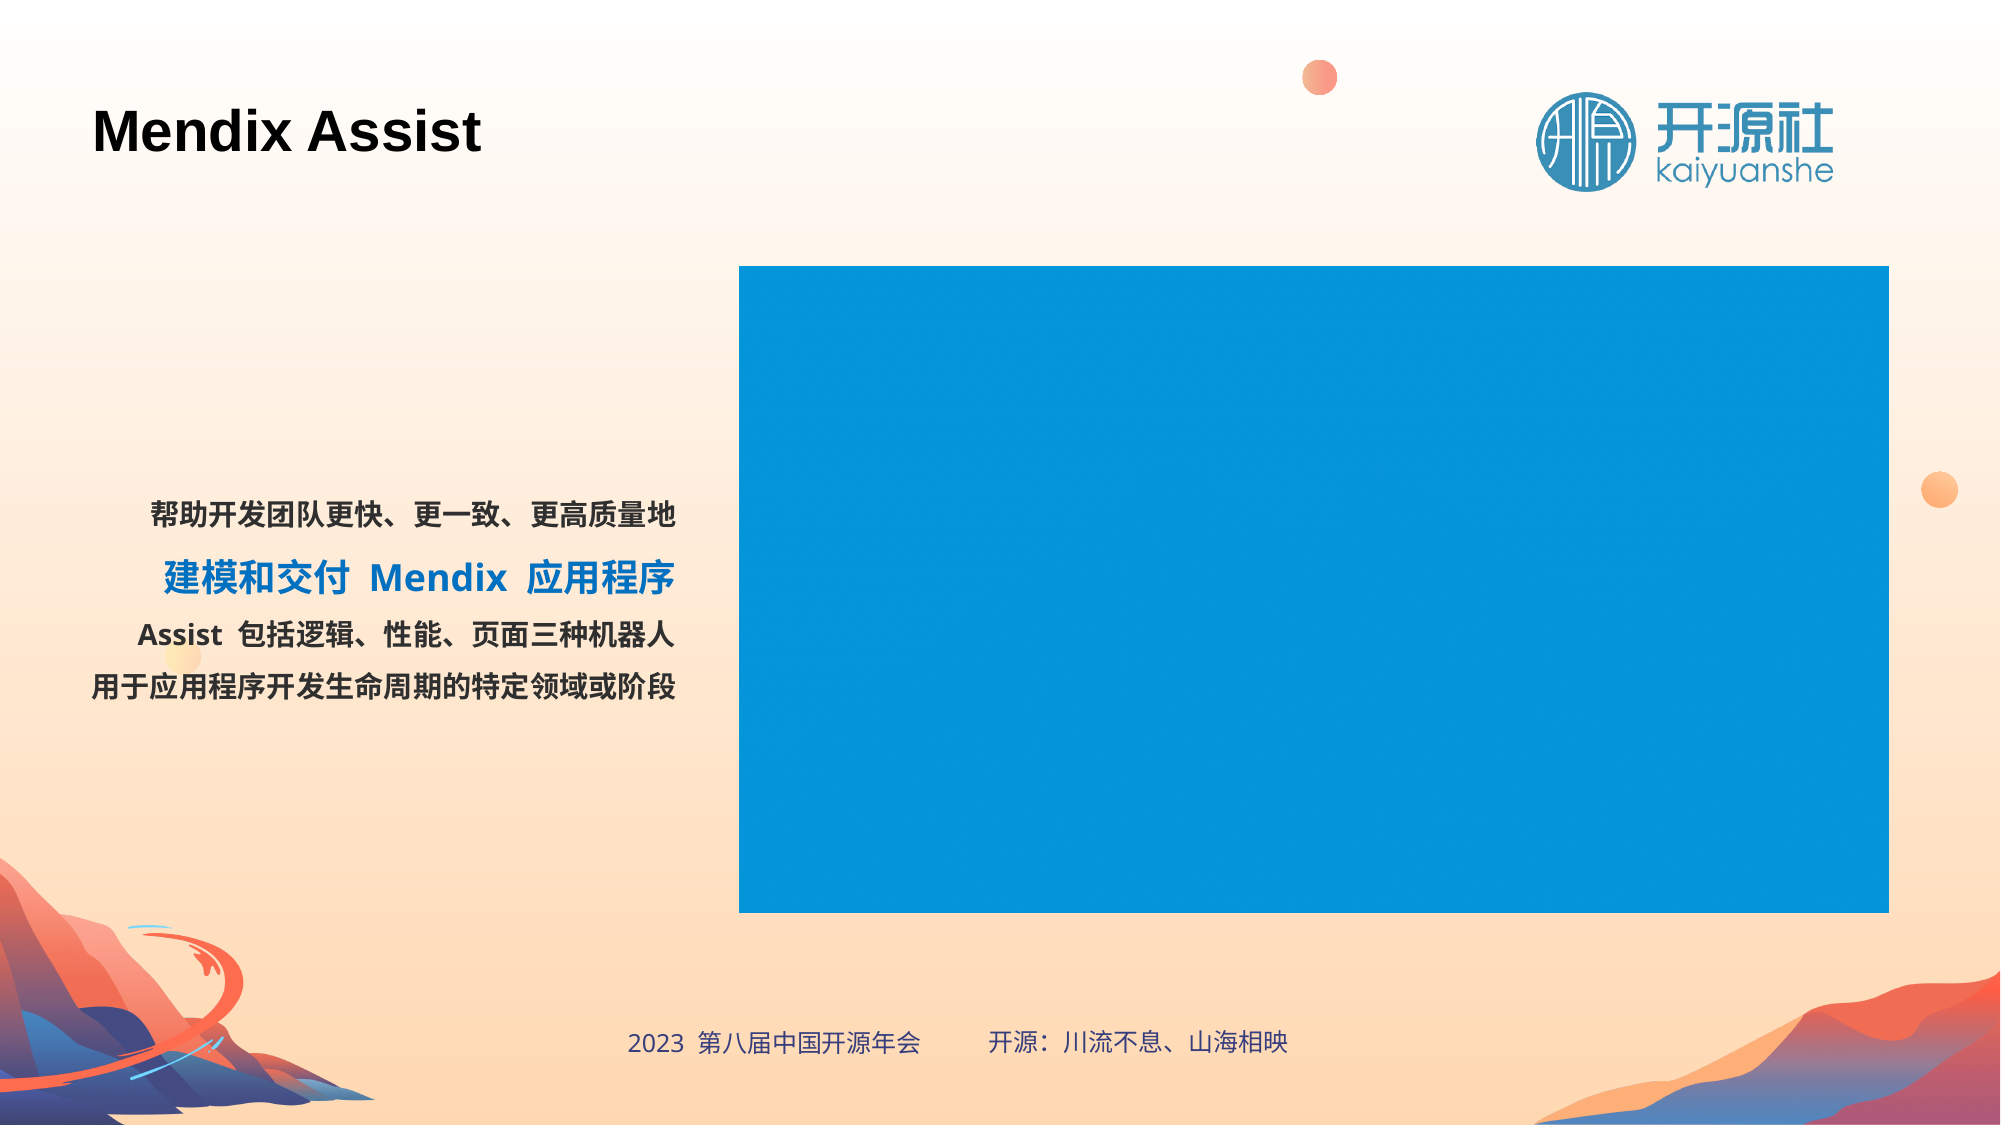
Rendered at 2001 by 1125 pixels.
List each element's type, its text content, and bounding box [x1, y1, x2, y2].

text_box 帮助开发团队更快、更一致、更高质量地 建模和交付 Mendix 应用程序 Assist 包括逻辑、性能、页面三种机器人 用于应用程序开发生命周期的特定领域或阶段 [76, 471, 692, 711]
picture [0, 850, 375, 1125]
picture [1534, 950, 2001, 1125]
text_box Mendix Assist [77, 85, 498, 171]
picture [1536, 92, 1833, 192]
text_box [738, 265, 1890, 914]
